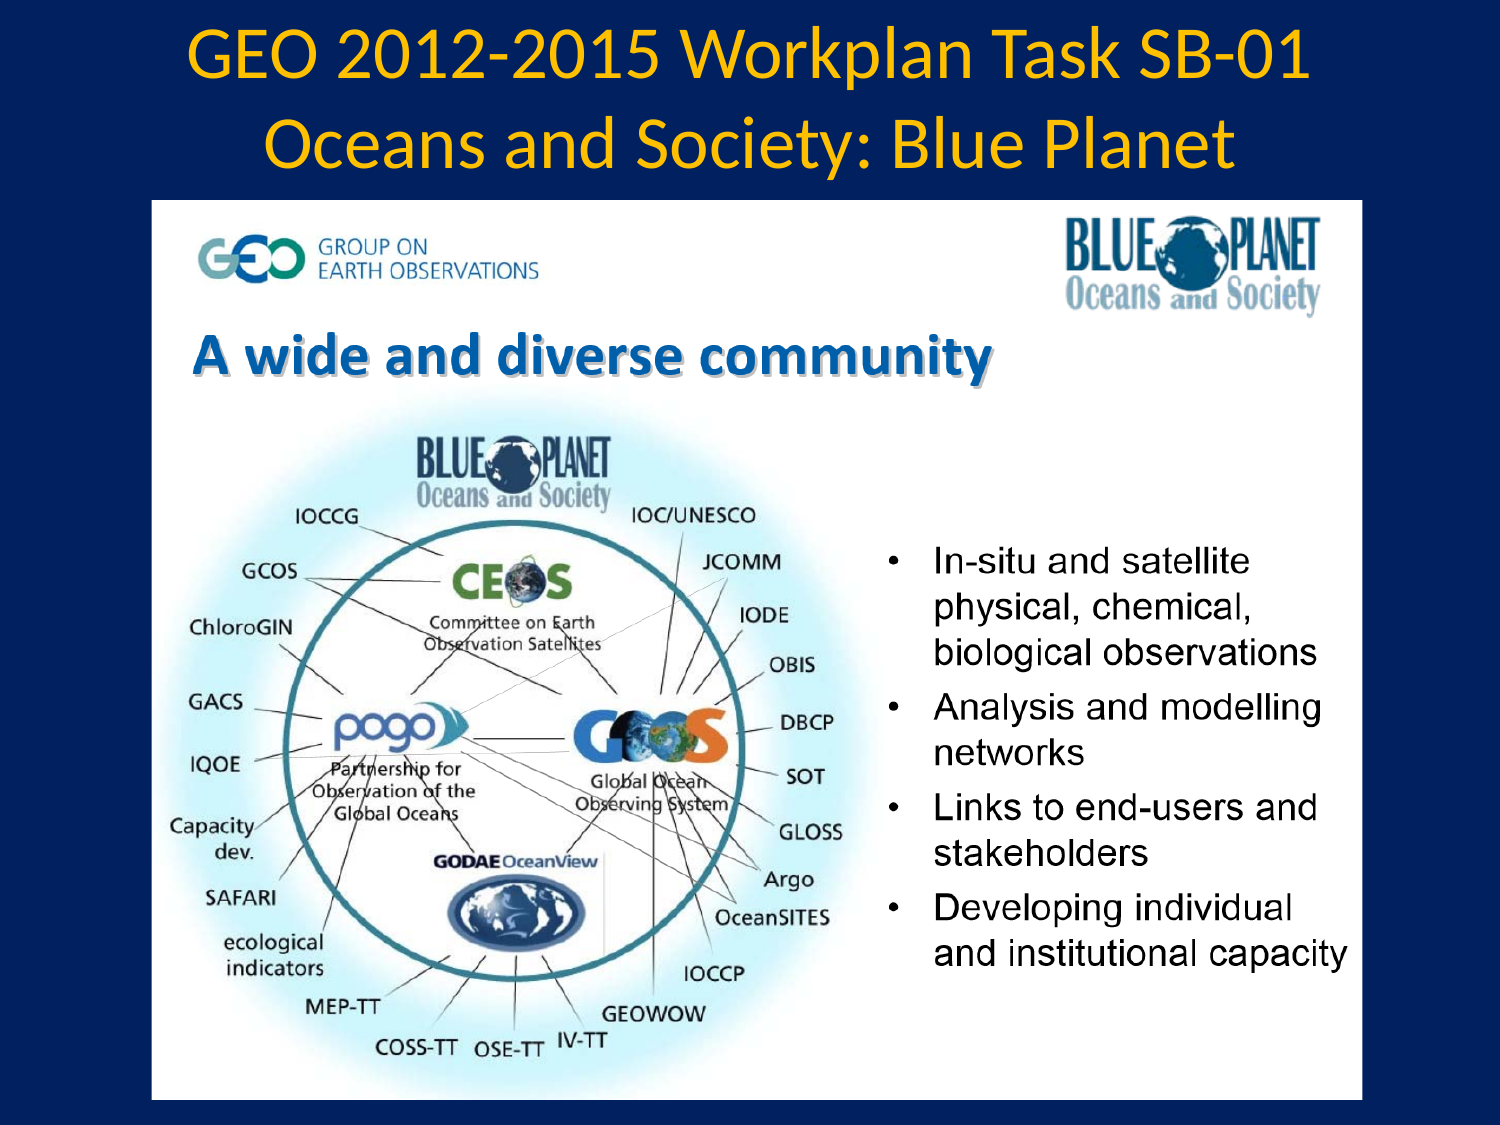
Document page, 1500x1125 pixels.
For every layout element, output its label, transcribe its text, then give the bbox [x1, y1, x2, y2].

title GEO 2012-2015 Workplan Task SB-01 Oceans and Society: Blue Planet [75, 0, 1425, 188]
picture [151, 199, 1363, 1101]
